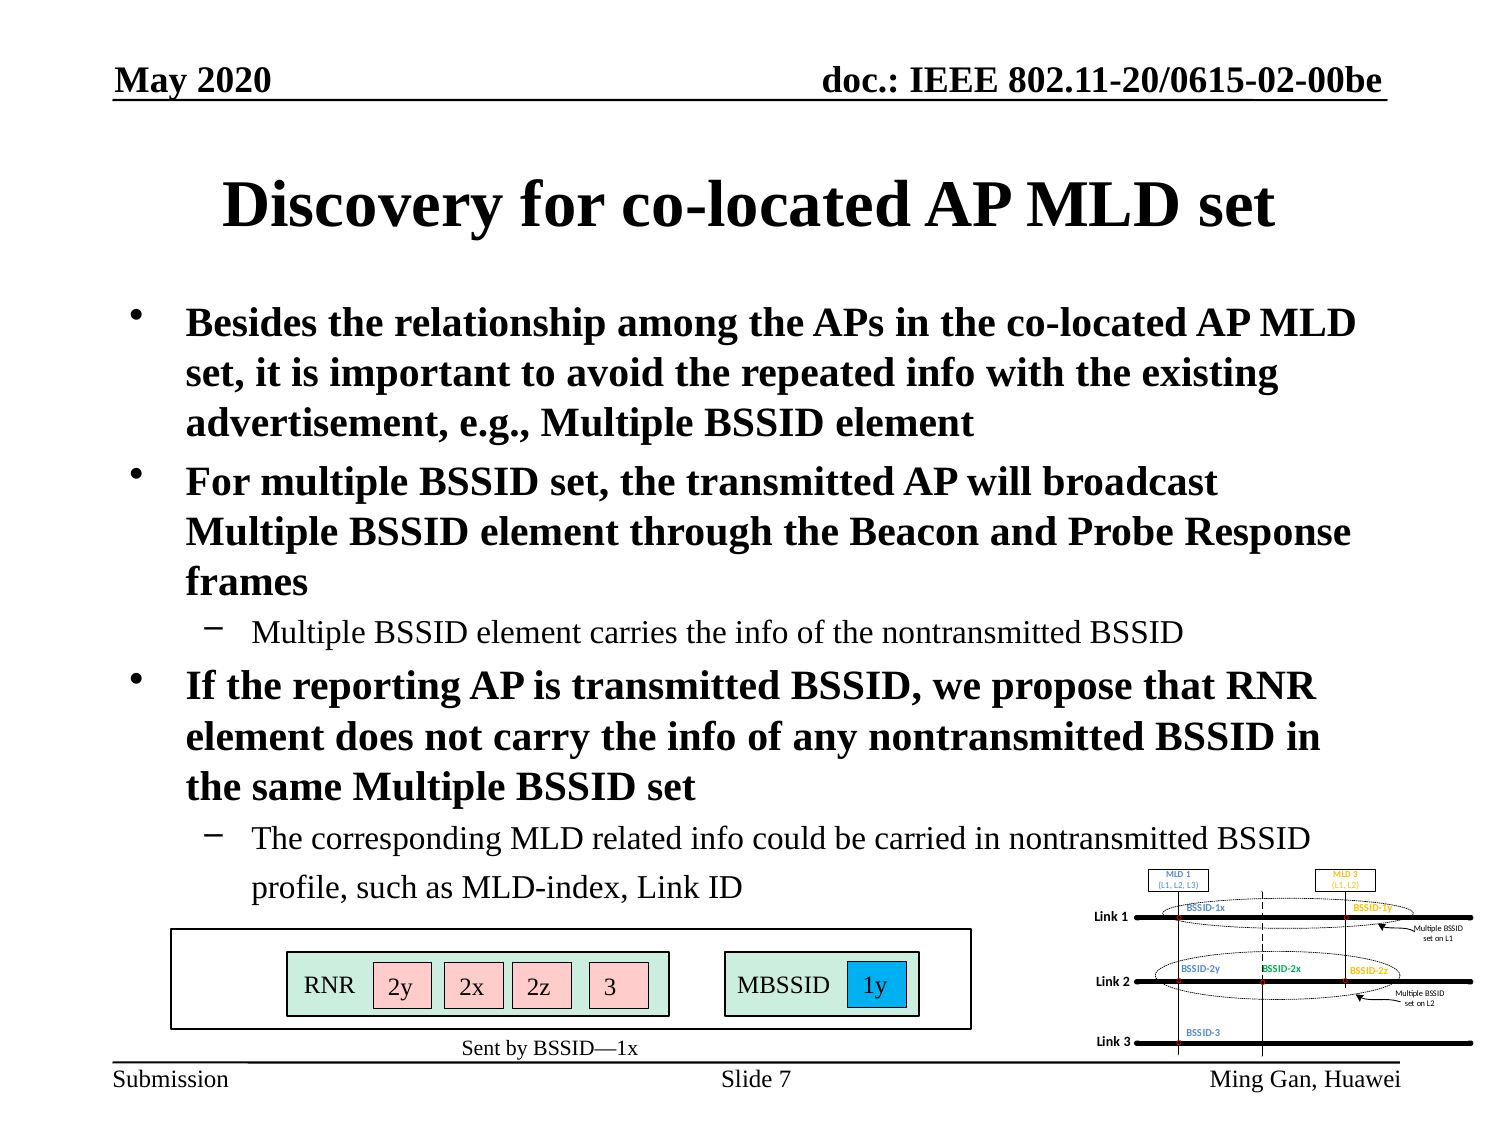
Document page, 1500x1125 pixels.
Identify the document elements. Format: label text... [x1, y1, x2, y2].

slide_number Slide 7 [712, 1061, 800, 1093]
footer Ming Gan, Huawei [1206, 1082, 1402, 1093]
text_box Sent by BSSID—1x [446, 1029, 695, 1068]
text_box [1087, 867, 1483, 1074]
list Besides the relationship among the APs in the co-located AP MLD set, it is important to avoid the repeated info with the existing advertisement, e.g., Multiple BSSID element For multiple BSSID set, the transmitted AP will broadcast Multiple BSSID element through the Beacon and Probe Response frames Multiple BSSID element carries the info of the nontransmitted BSSID If the reporting AP is transmitted BSSID, we propose that RNR element does not carry the info of any nontransmitted BSSID in the same Multiple BSSID set The corresponding MLD related info could be carried in nontransmitted BSSID profile, such as MLD-index, Link ID [114, 287, 1390, 963]
text_box [170, 928, 971, 1029]
title Discovery for co-located AP MLD set [112, 112, 1388, 288]
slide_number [114, 54, 274, 101]
